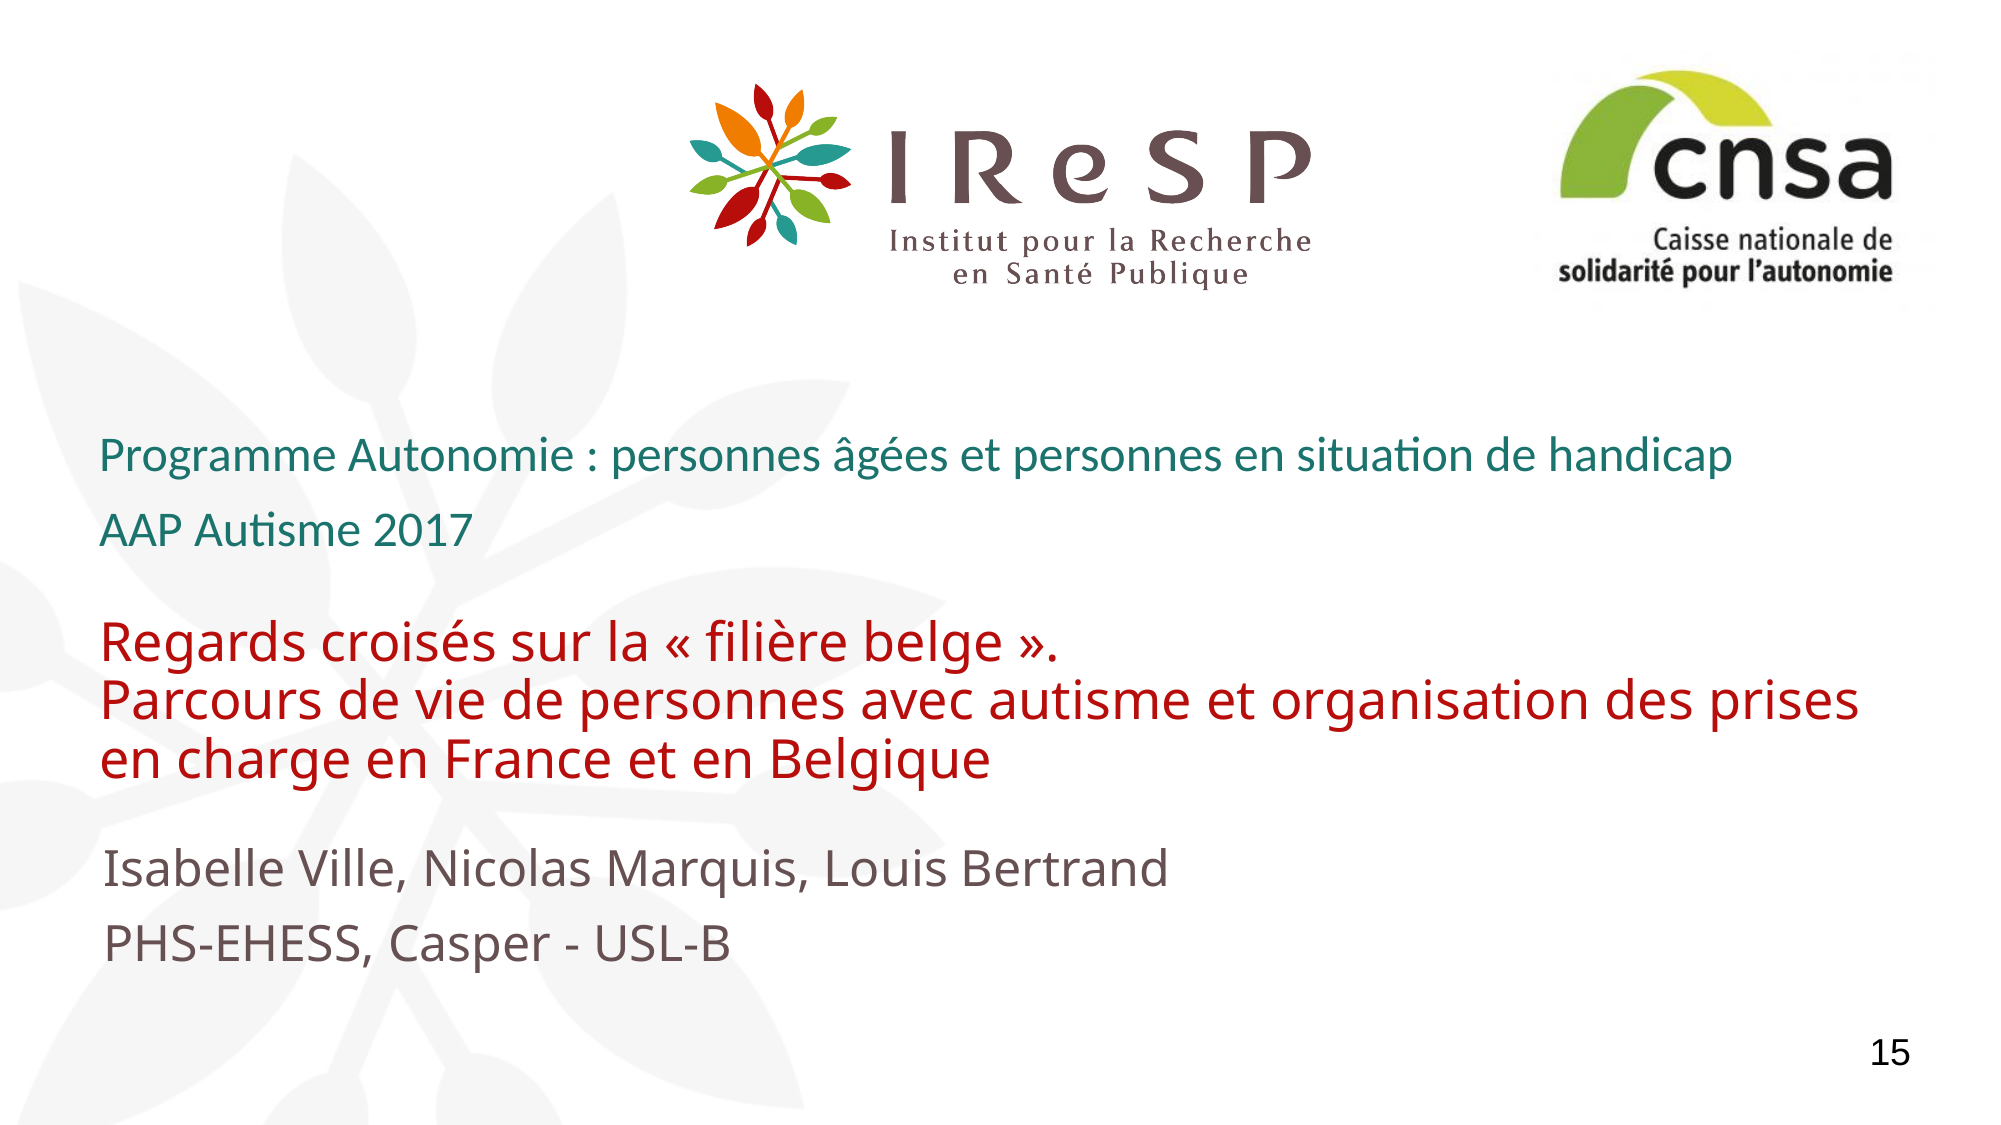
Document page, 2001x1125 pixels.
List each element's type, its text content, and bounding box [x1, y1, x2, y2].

picture [0, 11, 1383, 1125]
text_box Regards croisés sur la « filière belge ». Parcours de vie de personnes avec autisme et organisation des prises en charge en France et en Belgique [84, 583, 1890, 798]
text_box Programme Autonomie : personnes âgées et personnes en situation de handicap AAP Autisme 2017 [84, 421, 1895, 552]
text_box 15 [1854, 1020, 1963, 1081]
text_box Isabelle Ville, Nicolas Marquis, Louis Bertrand PHS-EHESS, Casper - USL-B [88, 835, 1359, 941]
picture [1532, 51, 1937, 323]
